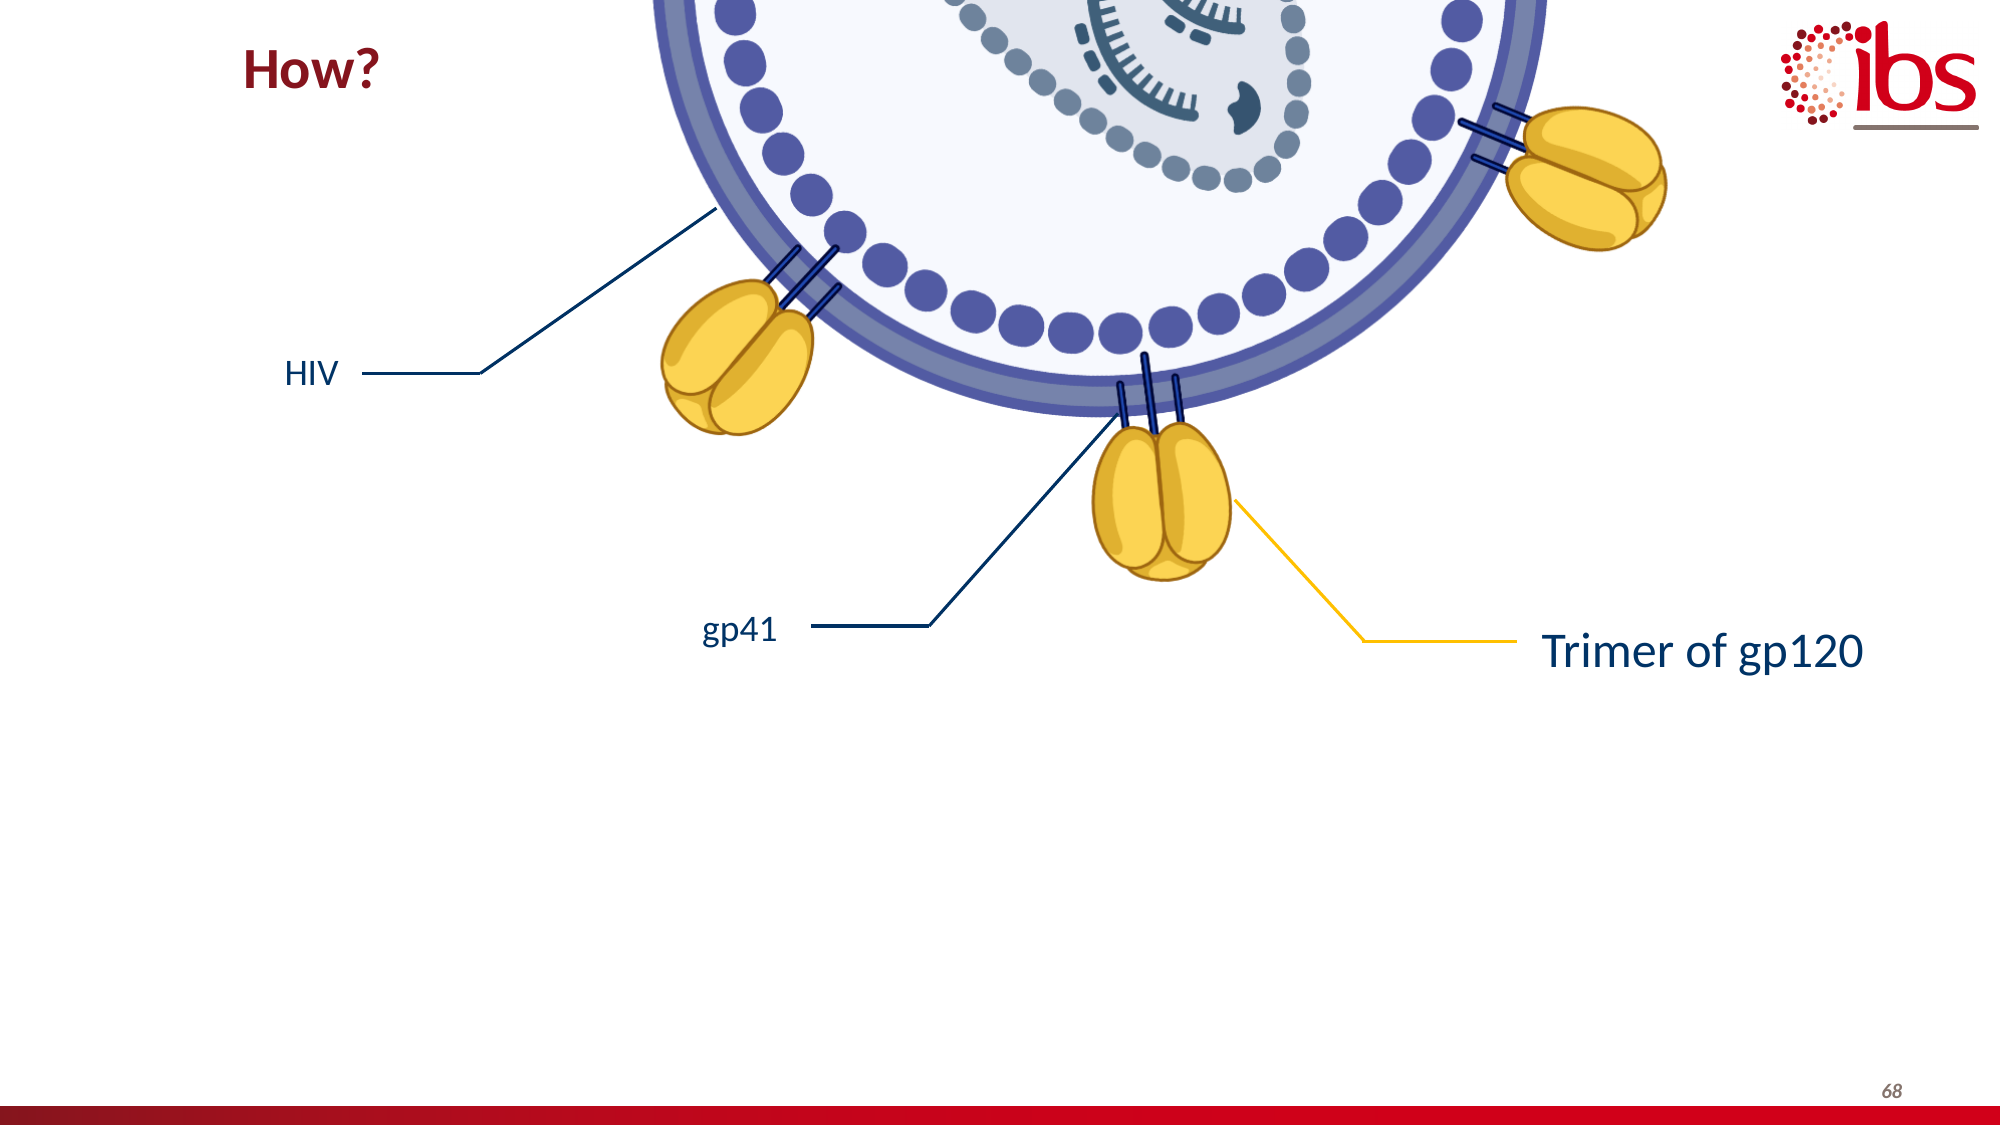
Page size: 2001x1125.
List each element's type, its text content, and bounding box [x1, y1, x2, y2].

text_box Trimer of gp120 [1526, 610, 1905, 685]
title How? [228, 31, 533, 123]
picture [1781, 21, 1979, 130]
text_box HIV [269, 340, 354, 401]
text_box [1234, 499, 1365, 642]
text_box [479, 207, 717, 374]
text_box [928, 413, 1119, 627]
picture [0, 1106, 2000, 1125]
picture [538, 0, 1769, 627]
text_box gp41 [687, 635, 793, 657]
slide_number 68 [1866, 1070, 1961, 1106]
